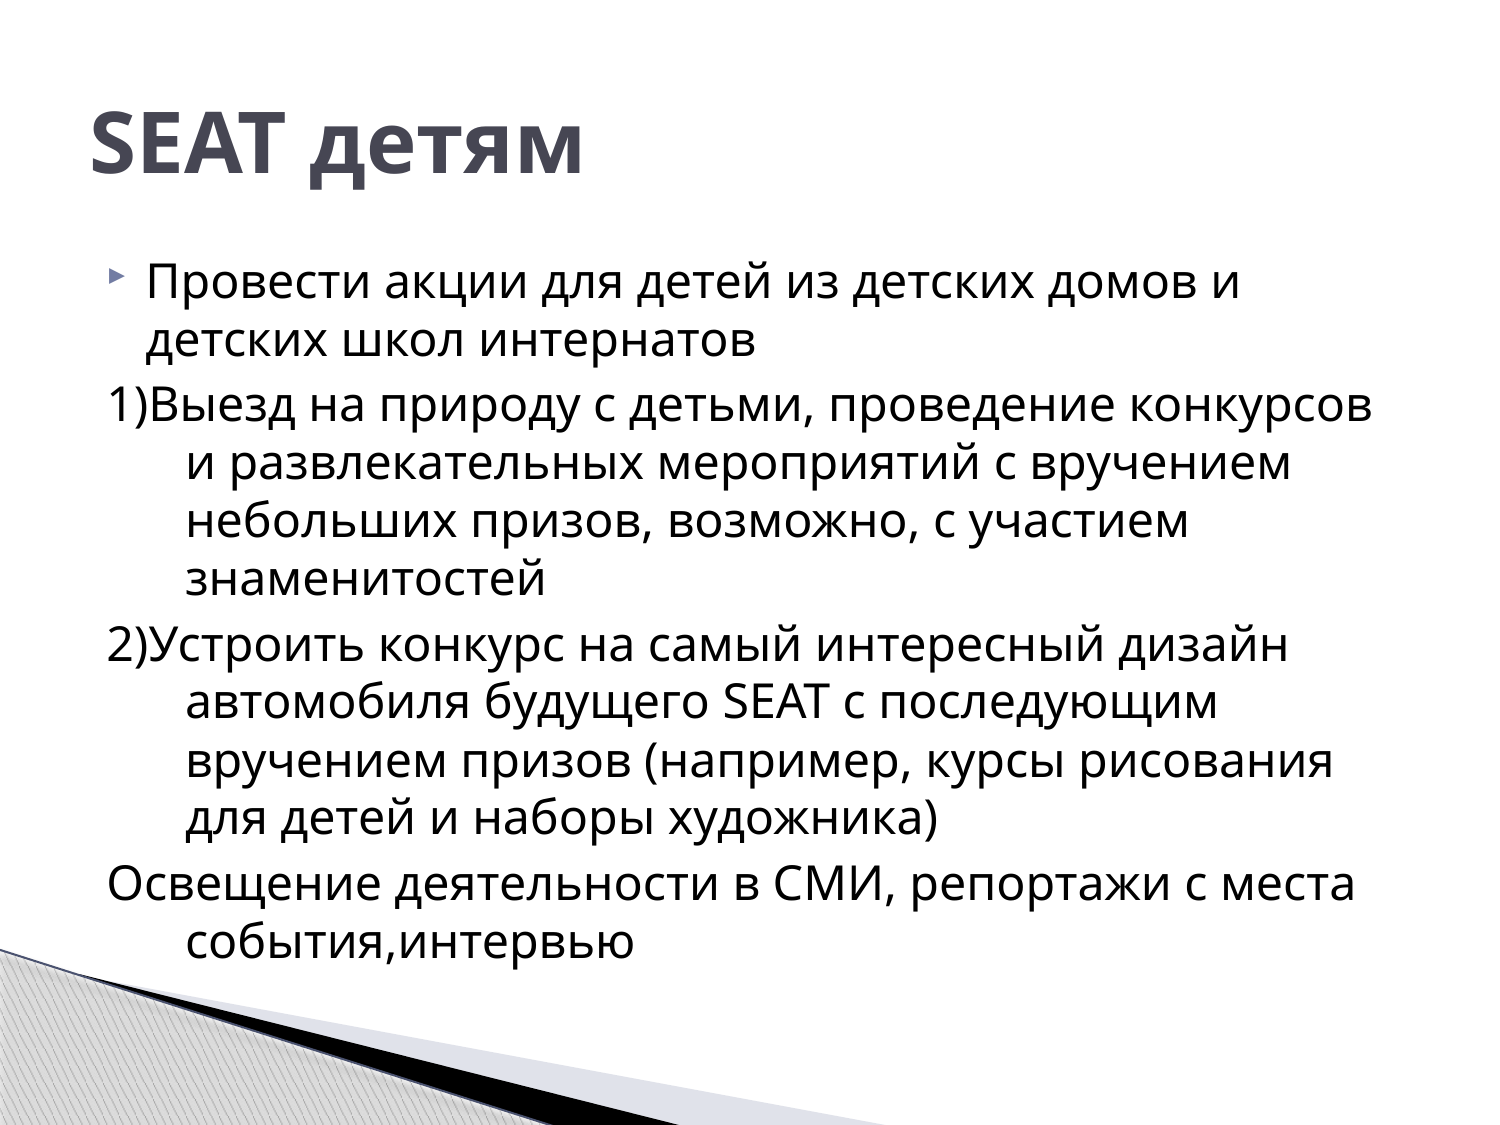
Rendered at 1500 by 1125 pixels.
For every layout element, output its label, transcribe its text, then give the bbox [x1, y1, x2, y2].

list Провести акции для детей из детских домов и детских школ интернатов 1)Выезд на природу с детьми, проведение конкурсов и развлекательных мероприятий с вручением небольших призов, возможно, с участием знаменитостей 2)Устроить конкурс на самый интересный дизайн автомобиля будущего SEAT с последующим вручением призов (например, курсы рисования для детей и наборы художника) Освещение деятельности в СМИ, репортажи с места события,интервью [75, 243, 1425, 986]
title SEAT детям [75, 45, 1425, 233]
